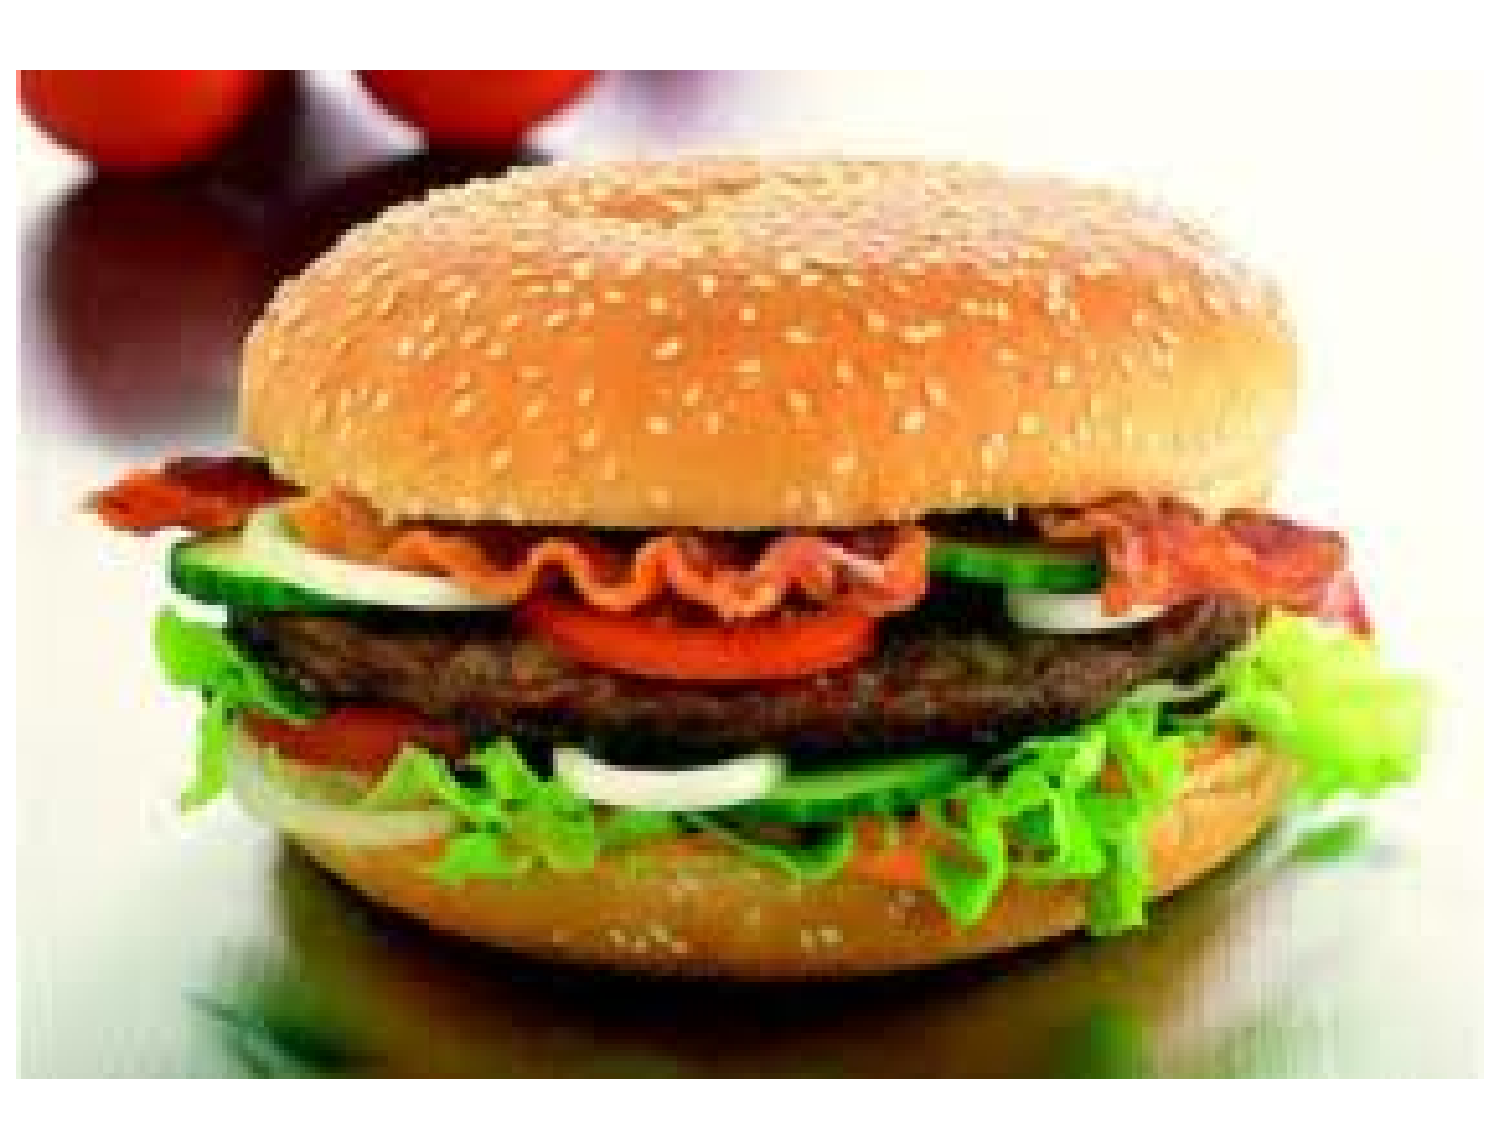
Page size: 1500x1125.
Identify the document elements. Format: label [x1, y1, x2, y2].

picture [16, 70, 1484, 1079]
